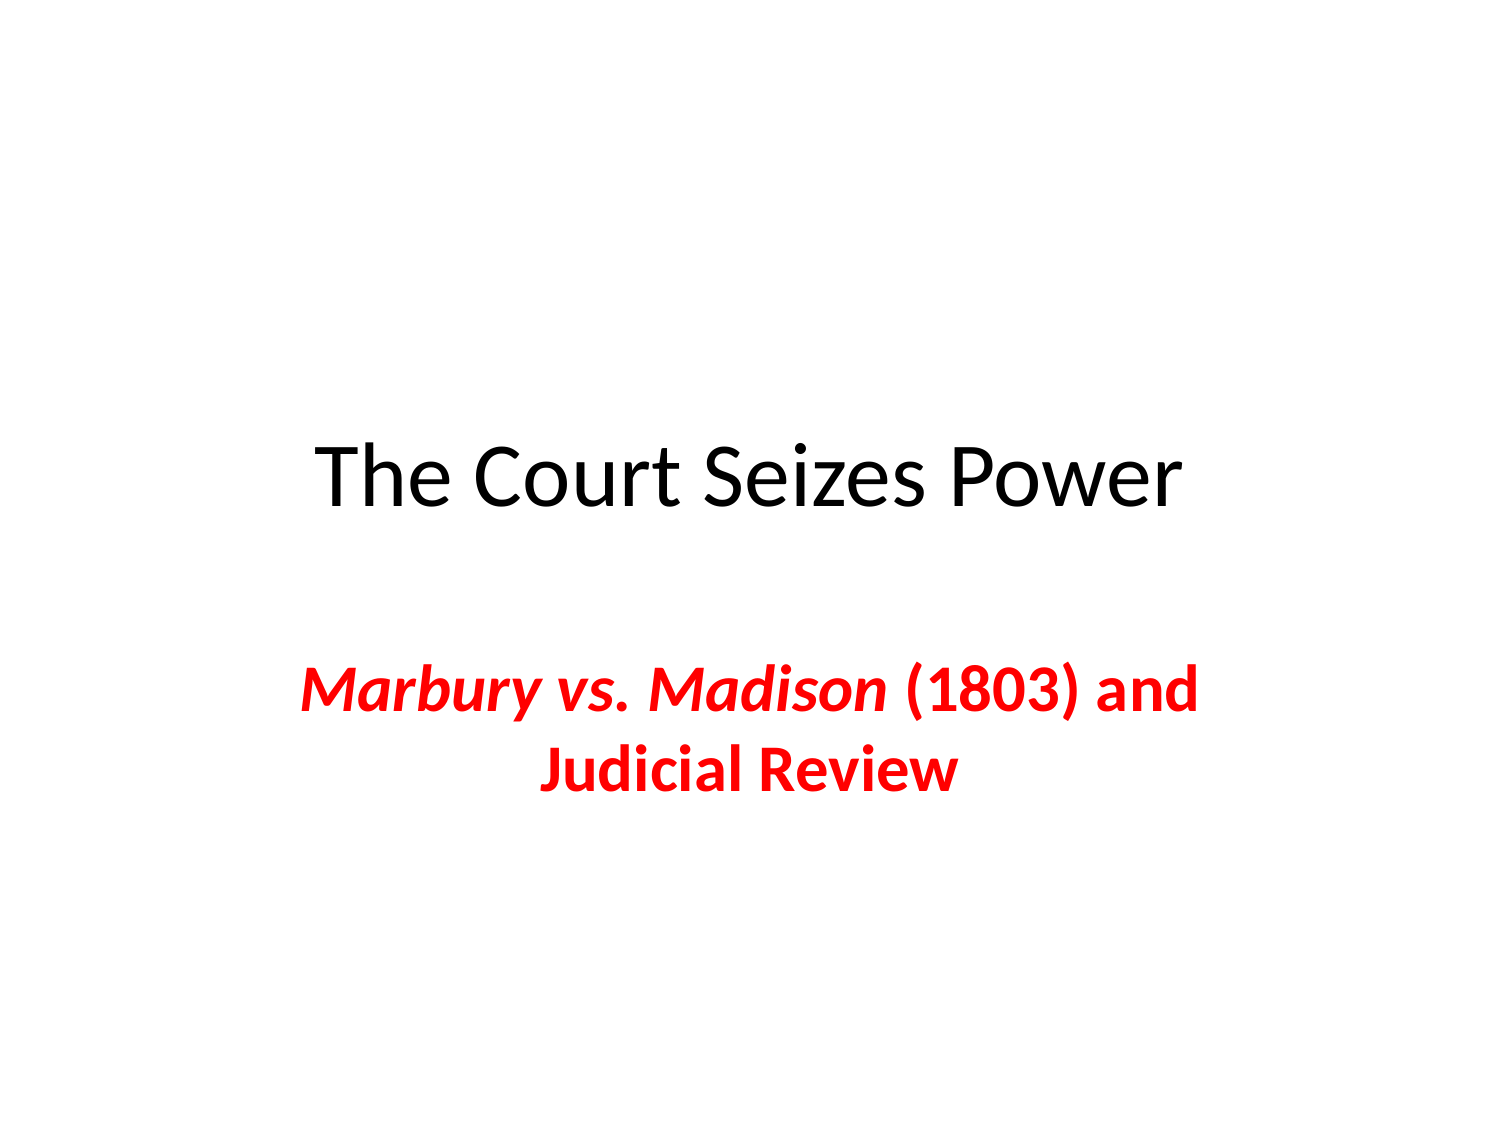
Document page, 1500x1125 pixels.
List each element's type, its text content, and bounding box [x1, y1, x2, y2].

title The Court Seizes Power [112, 349, 1388, 591]
subtitle Marbury vs. Madison (1803) and Judicial Review [225, 637, 1275, 925]
